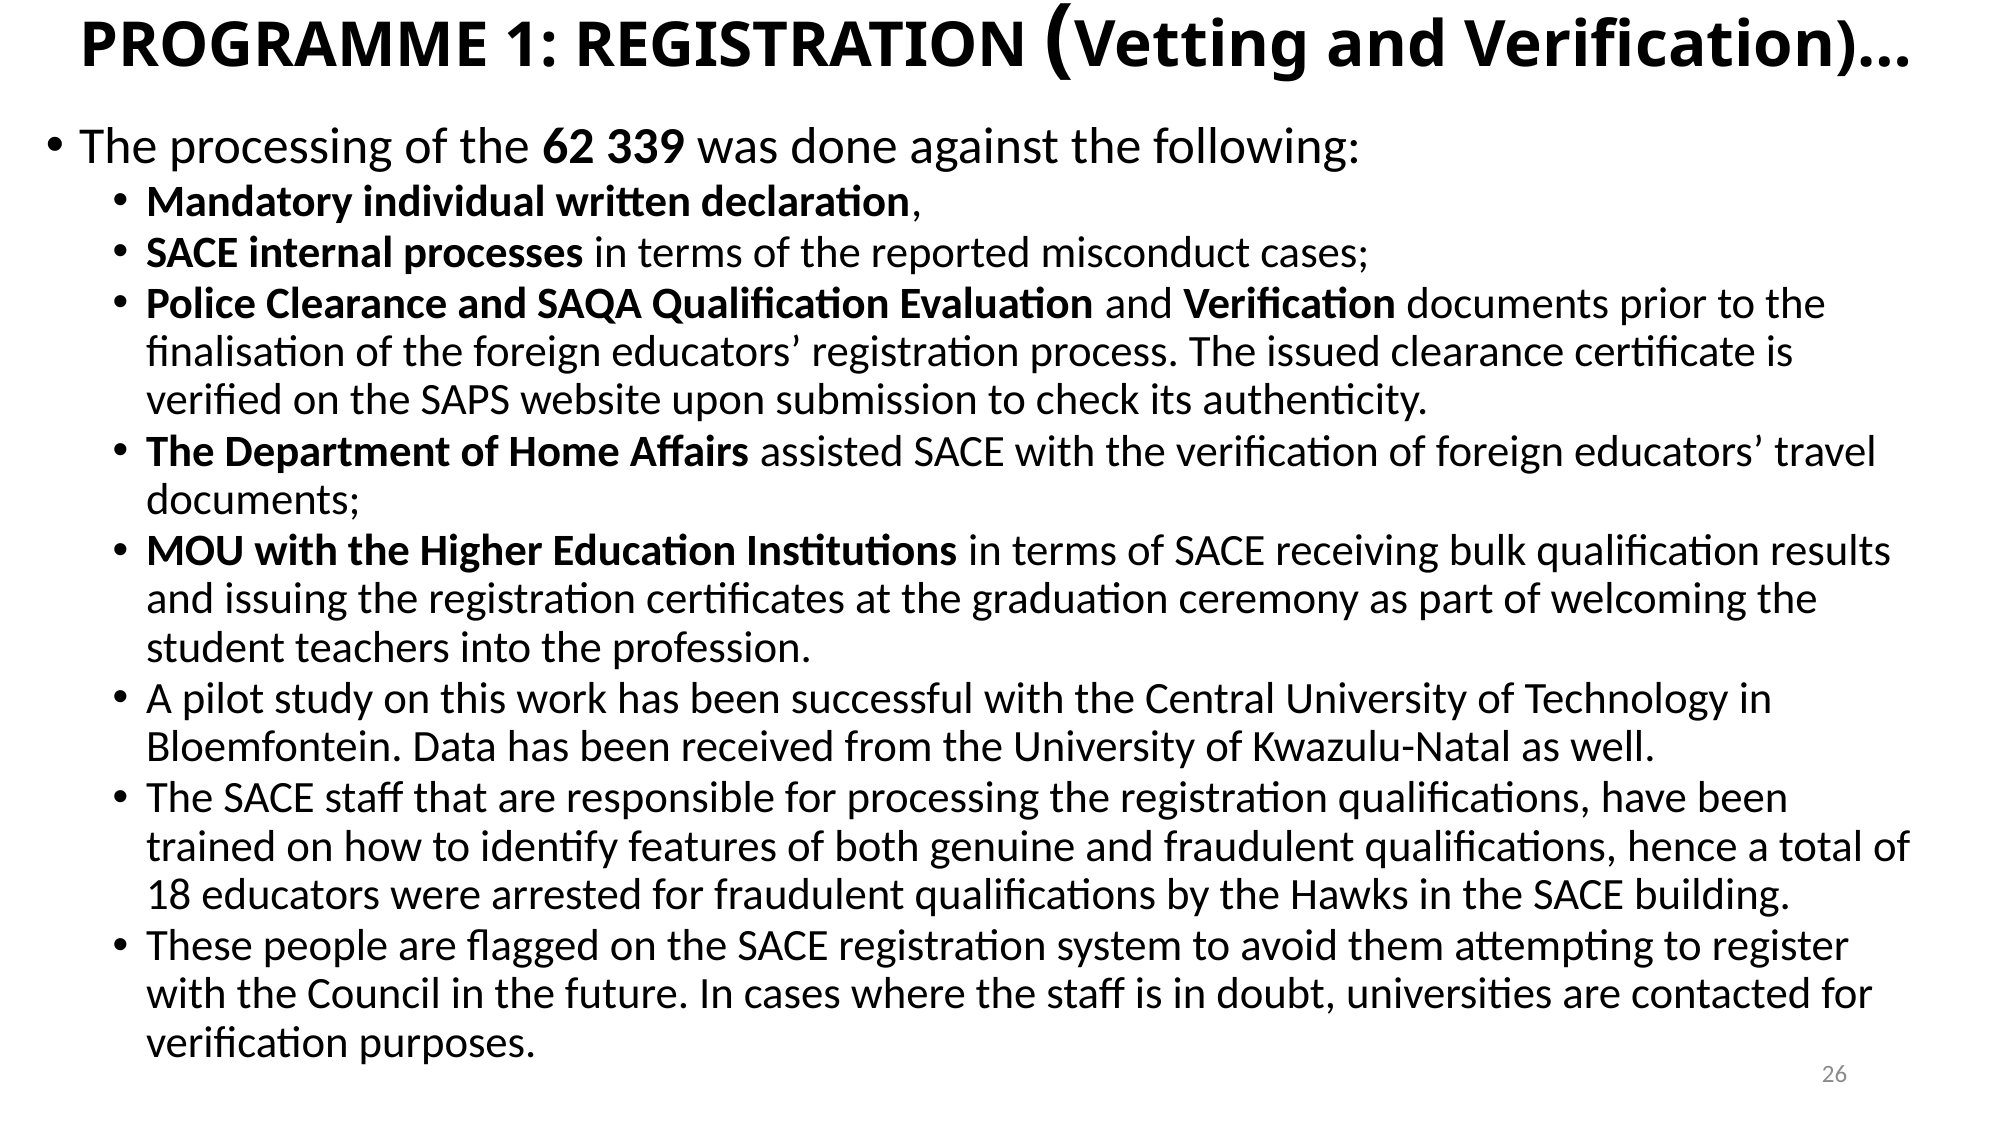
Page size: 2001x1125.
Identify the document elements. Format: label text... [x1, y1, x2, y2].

list The processing of the 62 339 was done against the following: Mandatory individual written declaration, SACE internal processes in terms of the reported misconduct cases; Police Clearance and SAQA Qualification Evaluation and Verification documents prior to the finalisation of the foreign educators’ registration process. The issued clearance certificate is verified on the SAPS website upon submission to check its authenticity. The Department of Home Affairs assisted SACE with the verification of foreign educators’ travel documents; MOU with the Higher Education Institutions in terms of SACE receiving bulk qualification results and issuing the registration certificates at the graduation ceremony as part of welcoming the student teachers into the profession. A pilot study on this work has been successful with the Central University of Technology in Bloemfontein. Data has been received from the University of Kwazulu-Natal as well. The SACE staff that are responsible for processing the registration qualifications, have been trained on how to identify features of both genuine and fraudulent qualifications, hence a total of 18 educators were arrested for fraudulent qualifications by the Hawks in the SACE building. These people are flagged on the SACE registration system to avoid them attempting to register with the Council in the future. In cases where the staff is in doubt, universities are contacted for verification purposes. [30, 110, 1941, 1125]
slide_number 26 [1412, 1042, 1863, 1103]
title PROGRAMME 1: REGISTRATION (Vetting and Verification)… [26, 0, 1966, 94]
